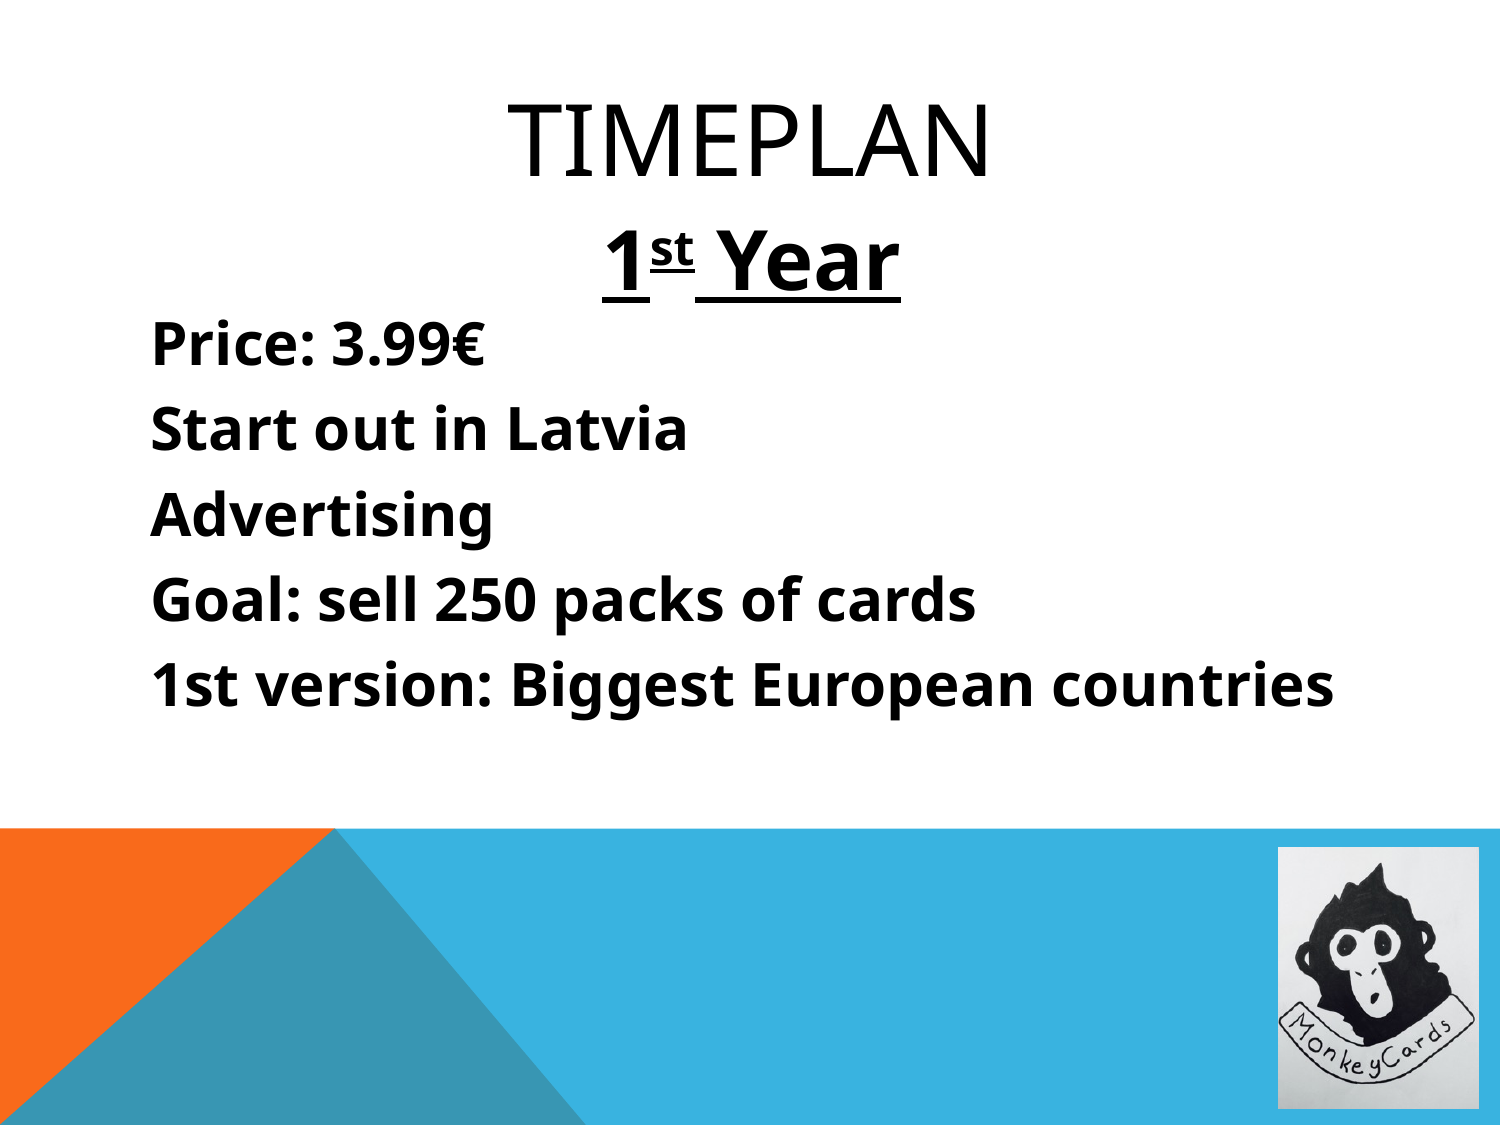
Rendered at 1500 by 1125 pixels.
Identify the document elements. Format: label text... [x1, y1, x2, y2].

list Price: 3.99€ Start out in Latvia Advertising Goal: sell 250 packs of cards 1st version: Biggest European countries [135, 315, 1369, 768]
picture [1278, 847, 1479, 1109]
text_box 1st Year [134, 199, 1369, 315]
title Timeplan [135, 60, 1369, 199]
